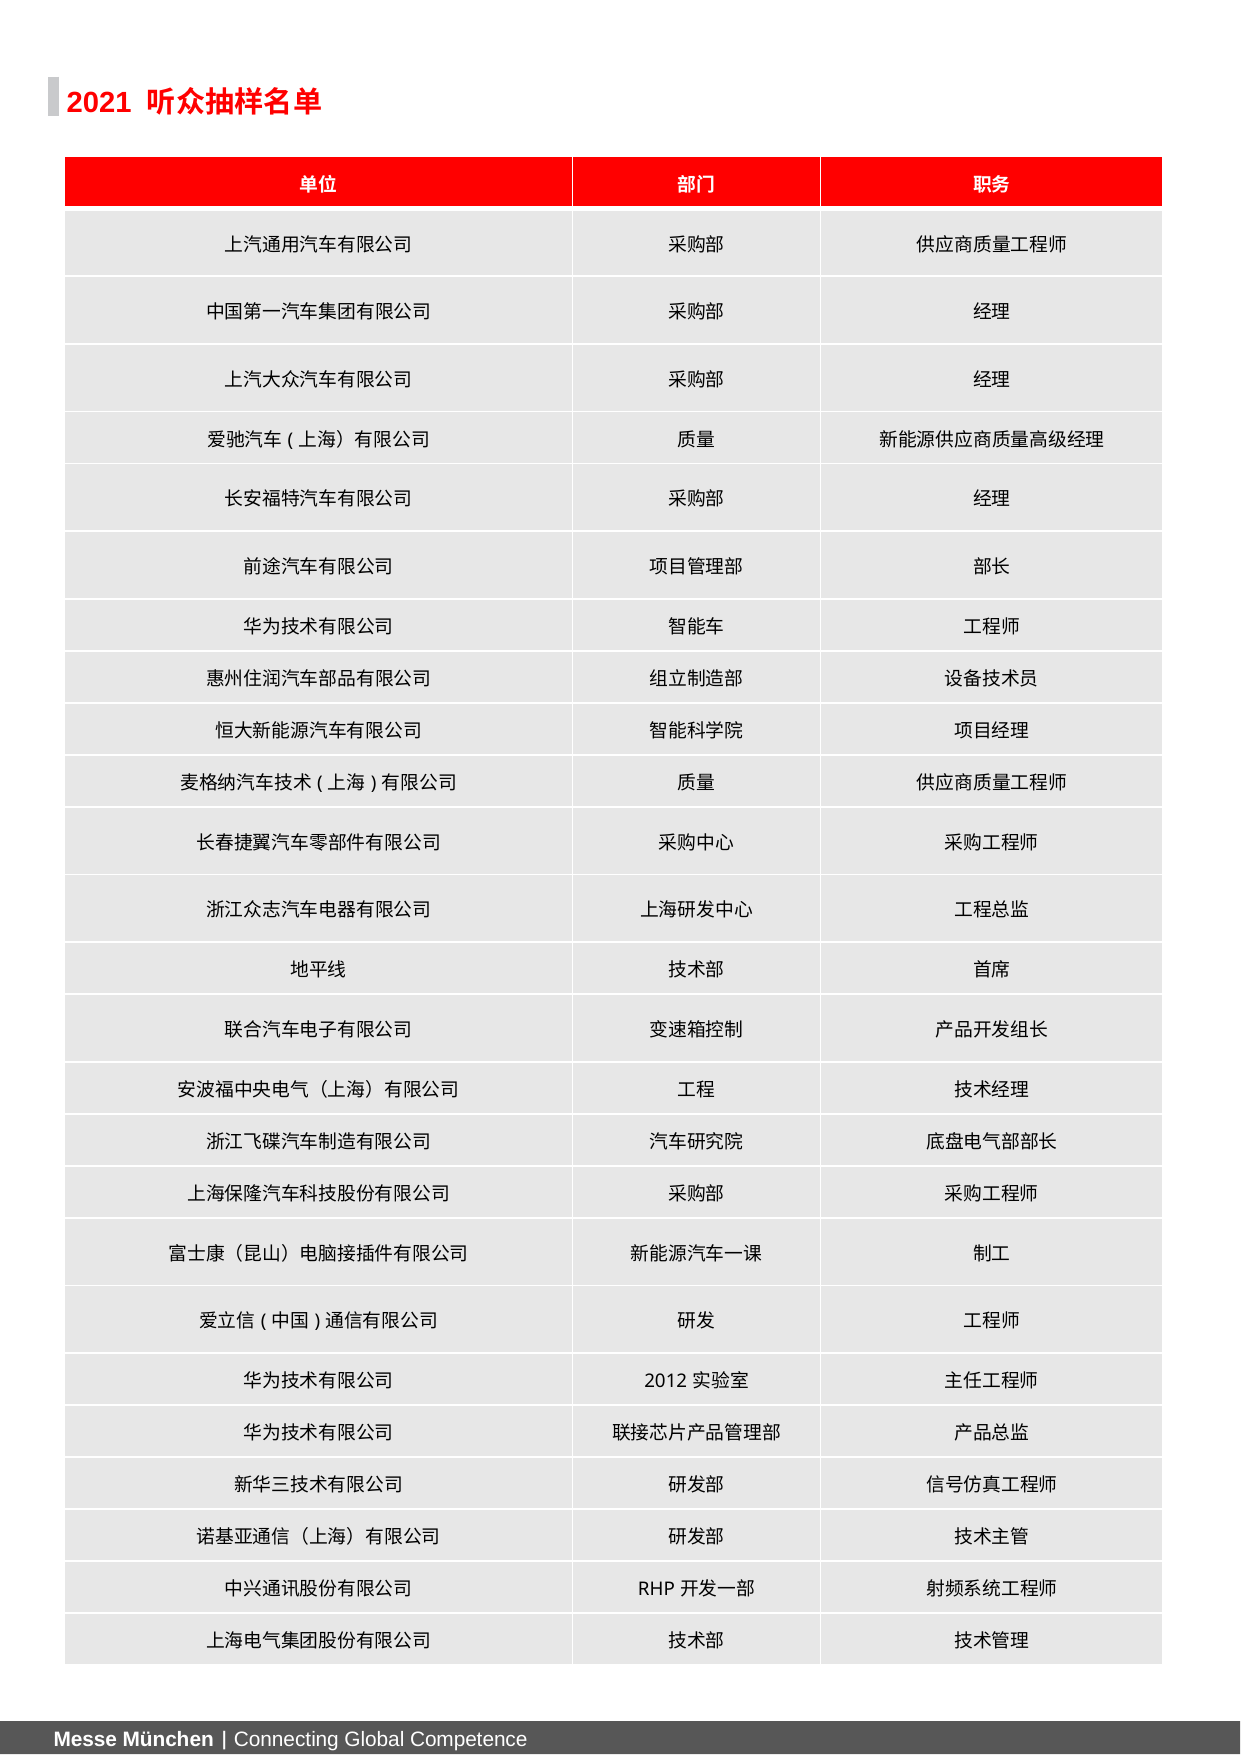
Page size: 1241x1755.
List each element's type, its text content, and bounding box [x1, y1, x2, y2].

table_cell 研发 [573, 1286, 820, 1352]
table_cell 上海研发中心 [573, 875, 820, 941]
table_cell 地平线 [65, 943, 572, 993]
table_cell 质量 [573, 412, 820, 463]
table_cell 采购中心 [573, 808, 820, 874]
table_cell 采购工程师 [821, 808, 1162, 874]
table_cell 工程总监 [821, 875, 1162, 941]
table_cell 采购部 [573, 345, 820, 411]
table_cell 技术部 [573, 943, 820, 993]
table_cell 工程 [573, 1063, 820, 1113]
table_cell 惠州住润汽车部品有限公司 [65, 652, 572, 702]
table_cell 变速箱控制 [573, 995, 820, 1061]
table_cell 联合汽车电子有限公司 [65, 995, 572, 1061]
table_cell 项目管理部 [573, 532, 820, 598]
table_cell 经理 [821, 345, 1162, 411]
table_cell 华为技术有限公司 [65, 600, 572, 650]
table_cell 制工 [821, 1219, 1162, 1285]
table_cell 麦格纳汽车技术(上海)有限公司 [65, 756, 572, 806]
table_cell 长安福特汽车有限公司 [65, 464, 572, 530]
table_cell 联接芯片产品管理部 [573, 1406, 820, 1456]
table_cell 首席 [821, 943, 1162, 993]
table_cell 华为技术有限公司 [65, 1354, 572, 1404]
table_cell 富士康（昆山）电脑接插件有限公司 [65, 1219, 572, 1285]
table_cell 上海电气集团股份有限公司 [65, 1614, 572, 1664]
table_cell 产品总监 [821, 1406, 1162, 1456]
table_cell 浙江众志汽车电器有限公司 [65, 875, 572, 941]
table_cell 底盘电气部部长 [821, 1115, 1162, 1165]
table_cell 2012实验室 [573, 1354, 820, 1404]
text_box 2021 听众抽样名单 [64, 73, 455, 118]
table_cell 爱驰汽车(上海）有限公司 [65, 412, 572, 463]
table_cell 诺基亚通信（上海）有限公司 [65, 1510, 572, 1560]
table_cell 技术部 [573, 1614, 820, 1664]
table_cell 中兴通讯股份有限公司 [65, 1562, 572, 1612]
table_cell 长春捷翼汽车零部件有限公司 [65, 808, 572, 874]
table_cell 爱立信(中国)通信有限公司 [65, 1286, 572, 1352]
table_cell 采购部 [573, 464, 820, 530]
table_cell 研发部 [573, 1458, 820, 1508]
table_cell 采购部 [573, 211, 820, 275]
table_cell 采购部 [573, 277, 820, 343]
table_header 单位 [65, 157, 572, 206]
table_cell 主任工程师 [821, 1354, 1162, 1404]
table_cell 供应商质量工程师 [821, 756, 1162, 806]
table_cell 信号仿真工程师 [821, 1458, 1162, 1508]
table_cell 新华三技术有限公司 [65, 1458, 572, 1508]
table_cell 供应商质量工程师 [821, 211, 1162, 275]
table_cell 研发部 [573, 1510, 820, 1560]
table_cell 前途汽车有限公司 [65, 532, 572, 598]
table_cell 质量 [573, 756, 820, 806]
table_cell 新能源汽车一课 [573, 1219, 820, 1285]
table_cell 上海保隆汽车科技股份有限公司 [65, 1167, 572, 1217]
table_cell 上汽通用汽车有限公司 [65, 211, 572, 275]
table_cell 汽车研究院 [573, 1115, 820, 1165]
table_cell 产品开发组长 [821, 995, 1162, 1061]
table_header 职务 [821, 157, 1162, 206]
table_cell RHP开发一部 [573, 1562, 820, 1612]
table_cell 新能源供应商质量高级经理 [821, 412, 1162, 463]
table_cell 部长 [821, 532, 1162, 598]
table_cell 经理 [821, 464, 1162, 530]
table_cell 智能科学院 [573, 704, 820, 754]
table_cell 技术管理 [821, 1614, 1162, 1664]
table_cell 技术经理 [821, 1063, 1162, 1113]
table_cell 采购部 [573, 1167, 820, 1217]
table_cell 采购工程师 [821, 1167, 1162, 1217]
table_cell 技术主管 [821, 1510, 1162, 1560]
table_cell 设备技术员 [821, 652, 1162, 702]
table_header 部门 [573, 157, 820, 206]
table_cell 安波福中央电气（上海）有限公司 [65, 1063, 572, 1113]
table_cell 工程师 [821, 600, 1162, 650]
table_cell 华为技术有限公司 [65, 1406, 572, 1456]
table_cell 恒大新能源汽车有限公司 [65, 704, 572, 754]
table_cell 工程师 [821, 1286, 1162, 1352]
table_cell 中国第一汽车集团有限公司 [65, 277, 572, 343]
table_cell 经理 [821, 277, 1162, 343]
table_cell 浙江飞碟汽车制造有限公司 [65, 1115, 572, 1165]
table_cell 组立制造部 [573, 652, 820, 702]
table_cell 智能车 [573, 600, 820, 650]
table_cell 上汽大众汽车有限公司 [65, 345, 572, 411]
table_cell 射频系统工程师 [821, 1562, 1162, 1612]
table_cell 项目经理 [821, 704, 1162, 754]
